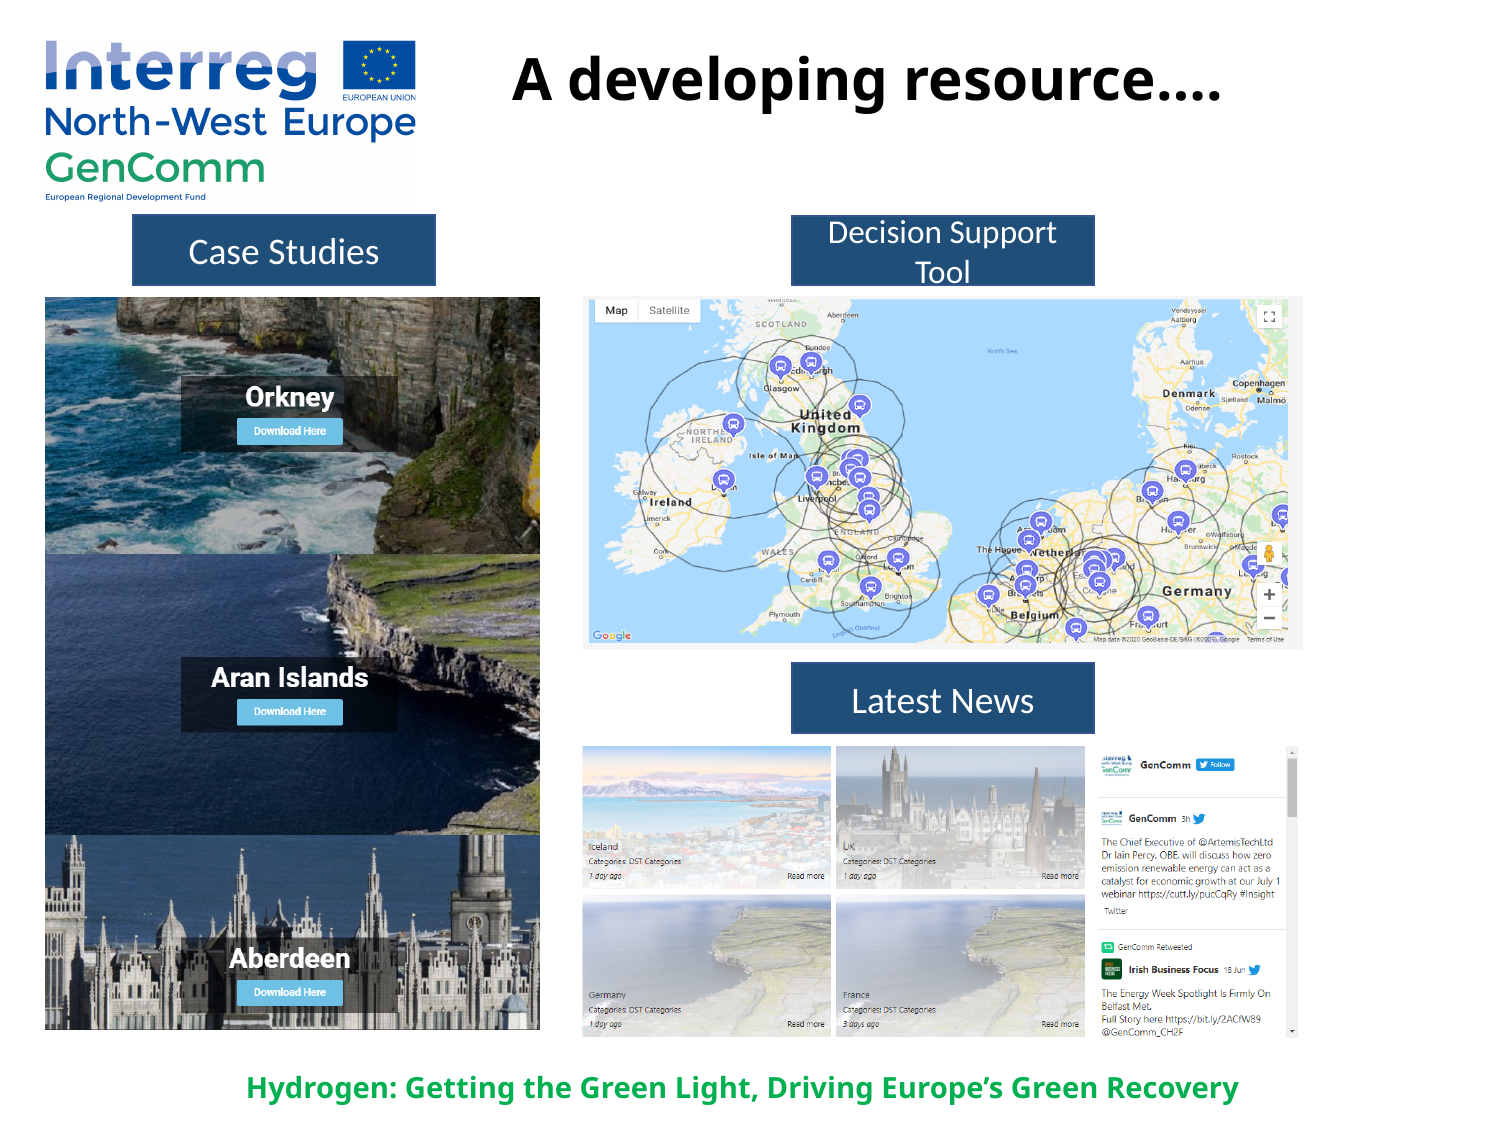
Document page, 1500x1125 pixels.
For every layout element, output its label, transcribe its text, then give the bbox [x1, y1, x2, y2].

text_box Decision Support Tool [791, 215, 1095, 286]
text_box Hydrogen: Getting the Green Light, Driving Europe’s Green Recovery [45, 1061, 1448, 1112]
picture [45, 297, 540, 1030]
text_box Case Studies [132, 214, 436, 286]
text_box A developing resource…. [497, 0, 1398, 120]
text_box Latest News [791, 662, 1095, 734]
picture [580, 743, 1303, 1046]
picture [583, 296, 1303, 650]
picture [45, 40, 416, 203]
